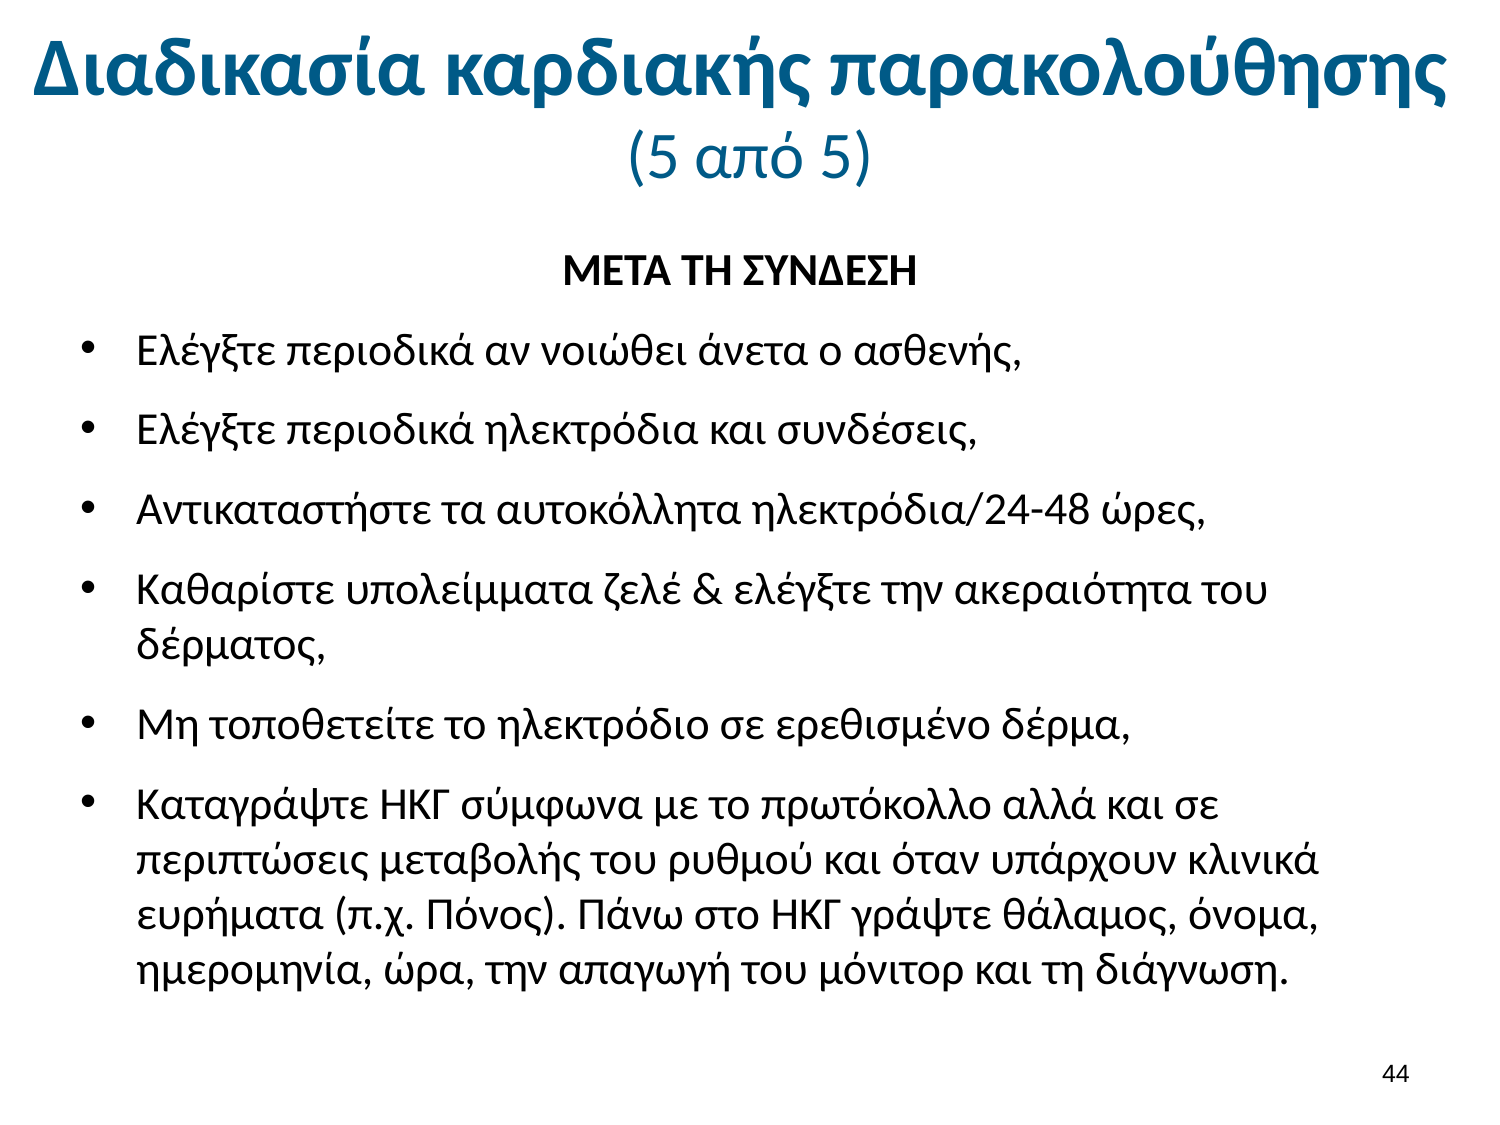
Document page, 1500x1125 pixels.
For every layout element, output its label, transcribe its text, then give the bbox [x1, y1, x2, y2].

title Διαδικασία καρδιακής παρακολούθησης (5 από 5) [0, 19, 1500, 185]
list ΜΕΤΑ ΤΗ ΣΥΝΔΕΣΗ Ελέγξτε περιοδικά αν νοιώθει άνετα ο ασθενής, Ελέγξτε περιοδικά ηλεκτρόδια και συνδέσεις, Αντικαταστήστε τα αυτοκόλλητα ηλεκτρόδια/24-48 ώρες, Καθαρίστε υπολείμματα ζελέ & ελέγξτε την ακεραιότητα του δέρματος, Μη τοποθετείτε το ηλεκτρόδιο σε ερεθισμένο δέρμα, Καταγράψτε ΗΚΓ σύμφωνα με το πρωτόκολλο αλλά και σε περιπτώσεις μεταβολής του ρυθμού και όταν υπάρχουν κλινικά ευρήματα (π.χ. Πόνος). Πάνω στο ΗΚΓ γράψτε θάλαμος, όνομα, ημερομηνία, ώρα, την απαγωγή του μόνιτορ και τη διάγνωση. [64, 231, 1415, 1059]
slide_number 43 [1074, 1042, 1425, 1103]
